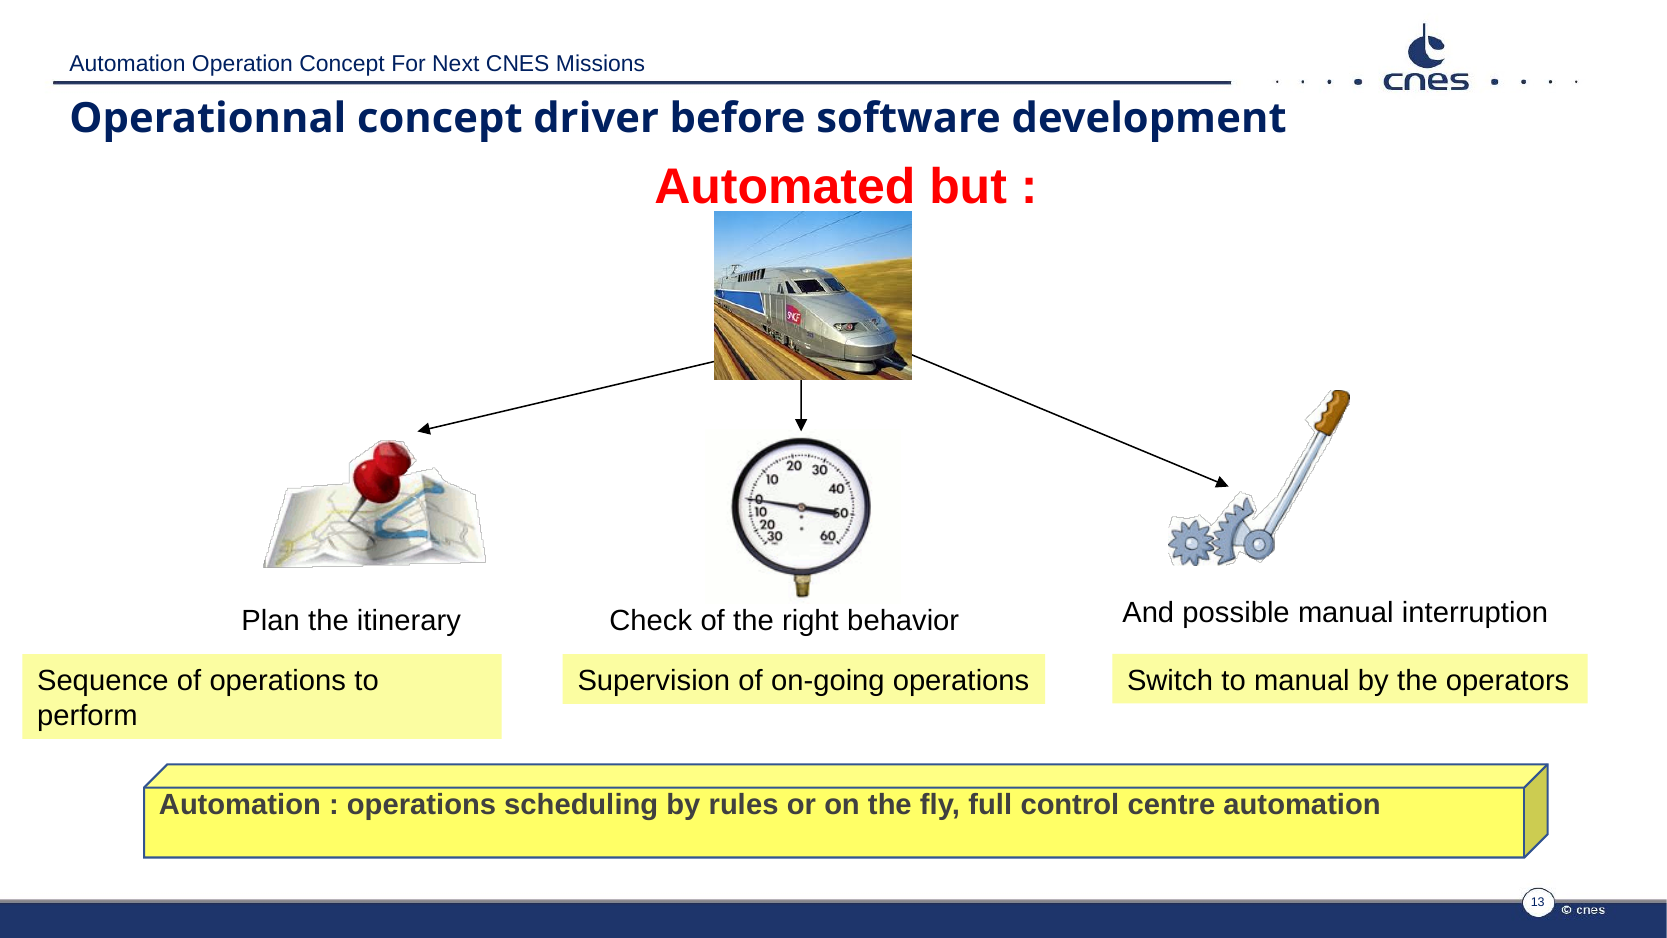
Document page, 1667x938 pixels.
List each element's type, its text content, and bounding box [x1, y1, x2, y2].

title Operationnal concept driver before software development [54, 89, 1490, 150]
picture [0, 0, 1667, 938]
text_box [794, 380, 808, 429]
text_box [417, 361, 714, 435]
text_box Automation : operations scheduling by rules or on the fly, full control centre automation [143, 763, 1549, 859]
slide_number 13 [1507, 876, 1569, 927]
text_box And possible manual interruption [1107, 585, 1600, 636]
text_box Switch to manual by the operators [1112, 653, 1588, 704]
subtitle Automation Operation Concept For Next CNES Missions [54, 41, 1361, 85]
text_box Plan the itinerary [226, 593, 522, 644]
text_box Check of the right behavior [594, 593, 1031, 644]
text_box Supervision of on-going operations [562, 654, 1046, 704]
text_box Automated but : [184, 146, 1508, 241]
text_box Sequence of operations to perform [22, 654, 502, 739]
